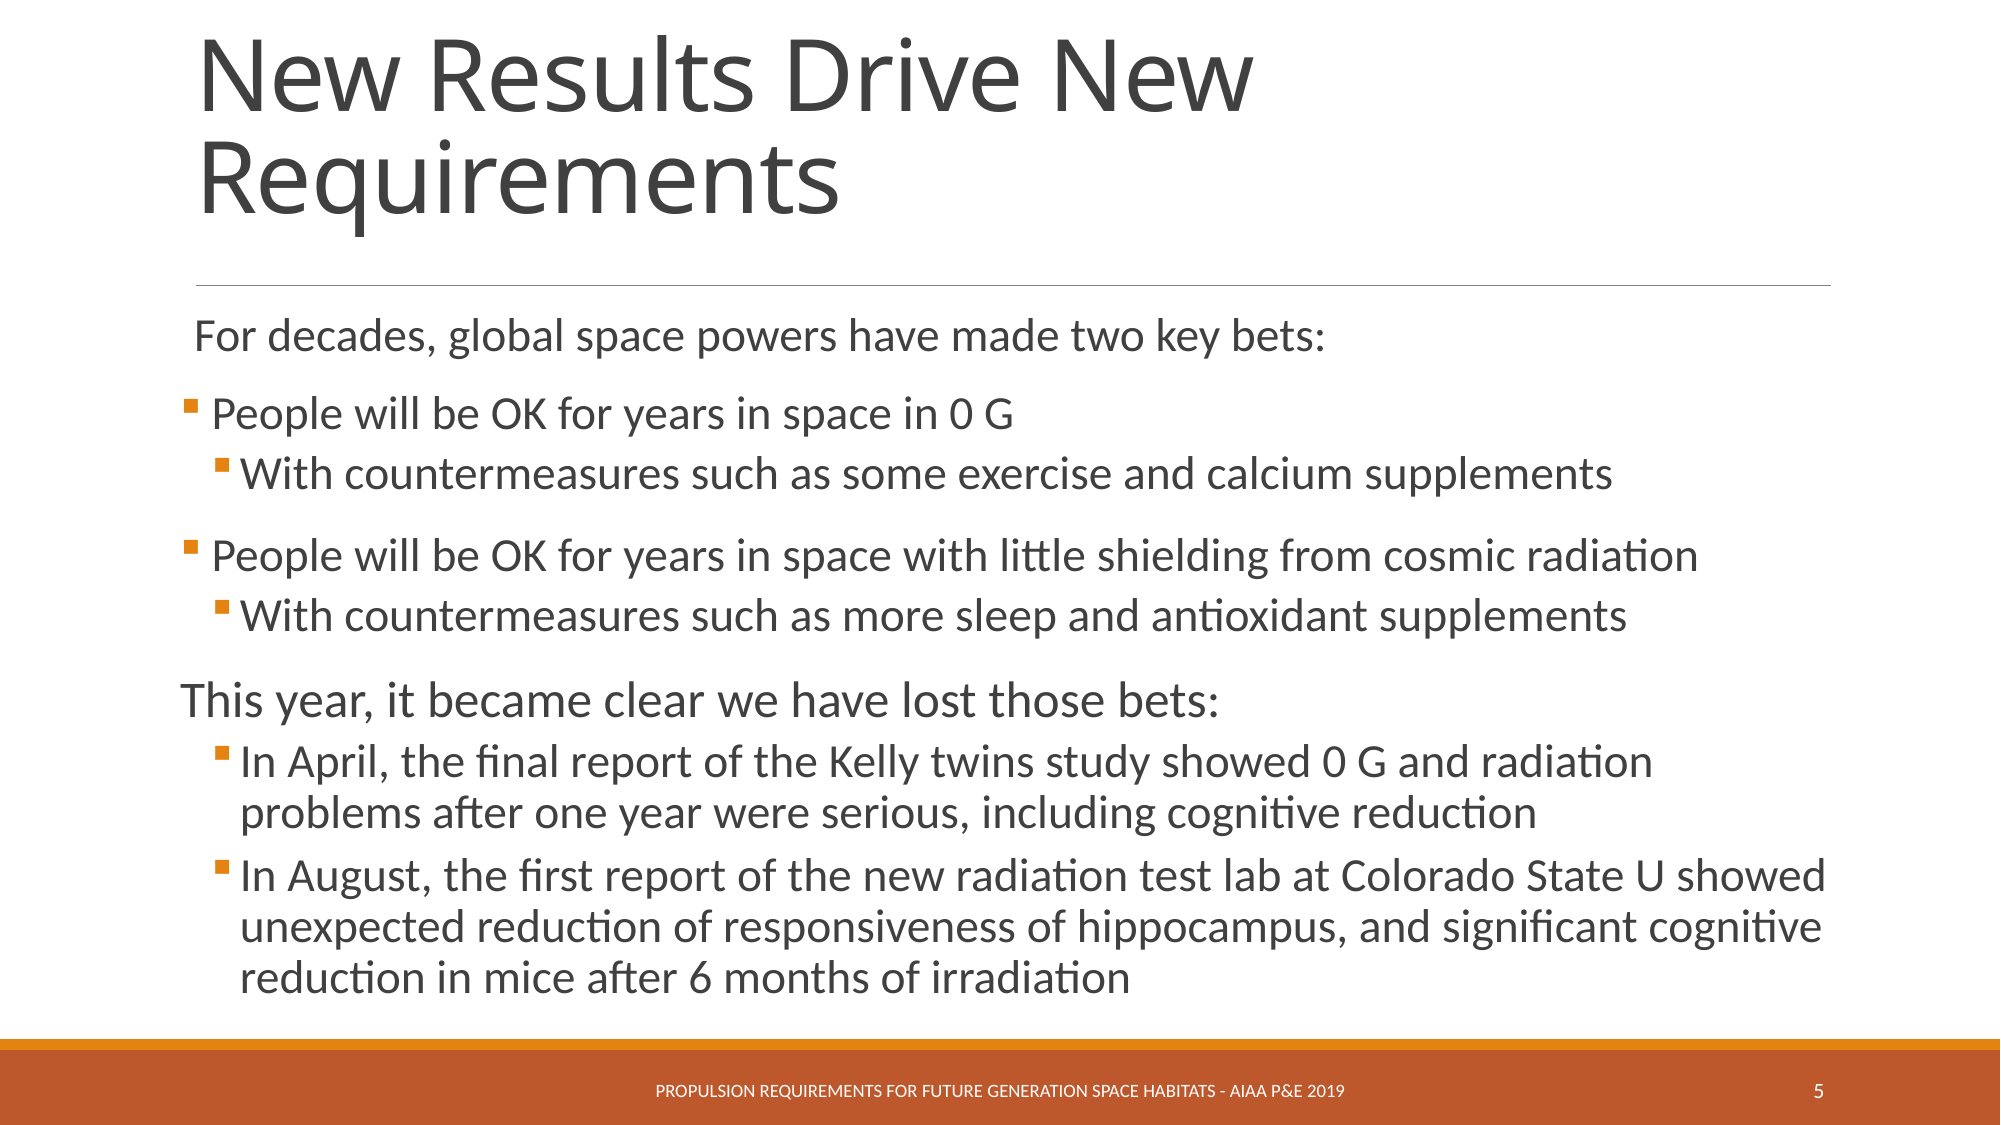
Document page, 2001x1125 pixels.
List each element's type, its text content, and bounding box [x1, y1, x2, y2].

slide_number 5 [1624, 1059, 1840, 1120]
title New Results Drive New Requirements [180, 47, 1830, 242]
footer Propulsion Requirements for Future Generation Space Habitats - AIAA P&E 2019 [604, 1059, 1396, 1120]
list For decades, global space powers have made two key bets: People will be OK for years in space in 0 G With countermeasures such as some exercise and calcium supplements People will be OK for years in space with little shielding from cosmic radiation With countermeasures such as more sleep and antioxidant supplements This year, it became clear we have lost those bets: In April, the final report of the Kelly twins study showed 0 G and radiation problems after one year were serious, including cognitive reduction In August, the first report of the new radiation test lab at Colorado State U showed unexpected reduction of responsiveness of hippocampus, and significant cognitive reduction in mice after 6 months of irradiation [180, 302, 1830, 1019]
